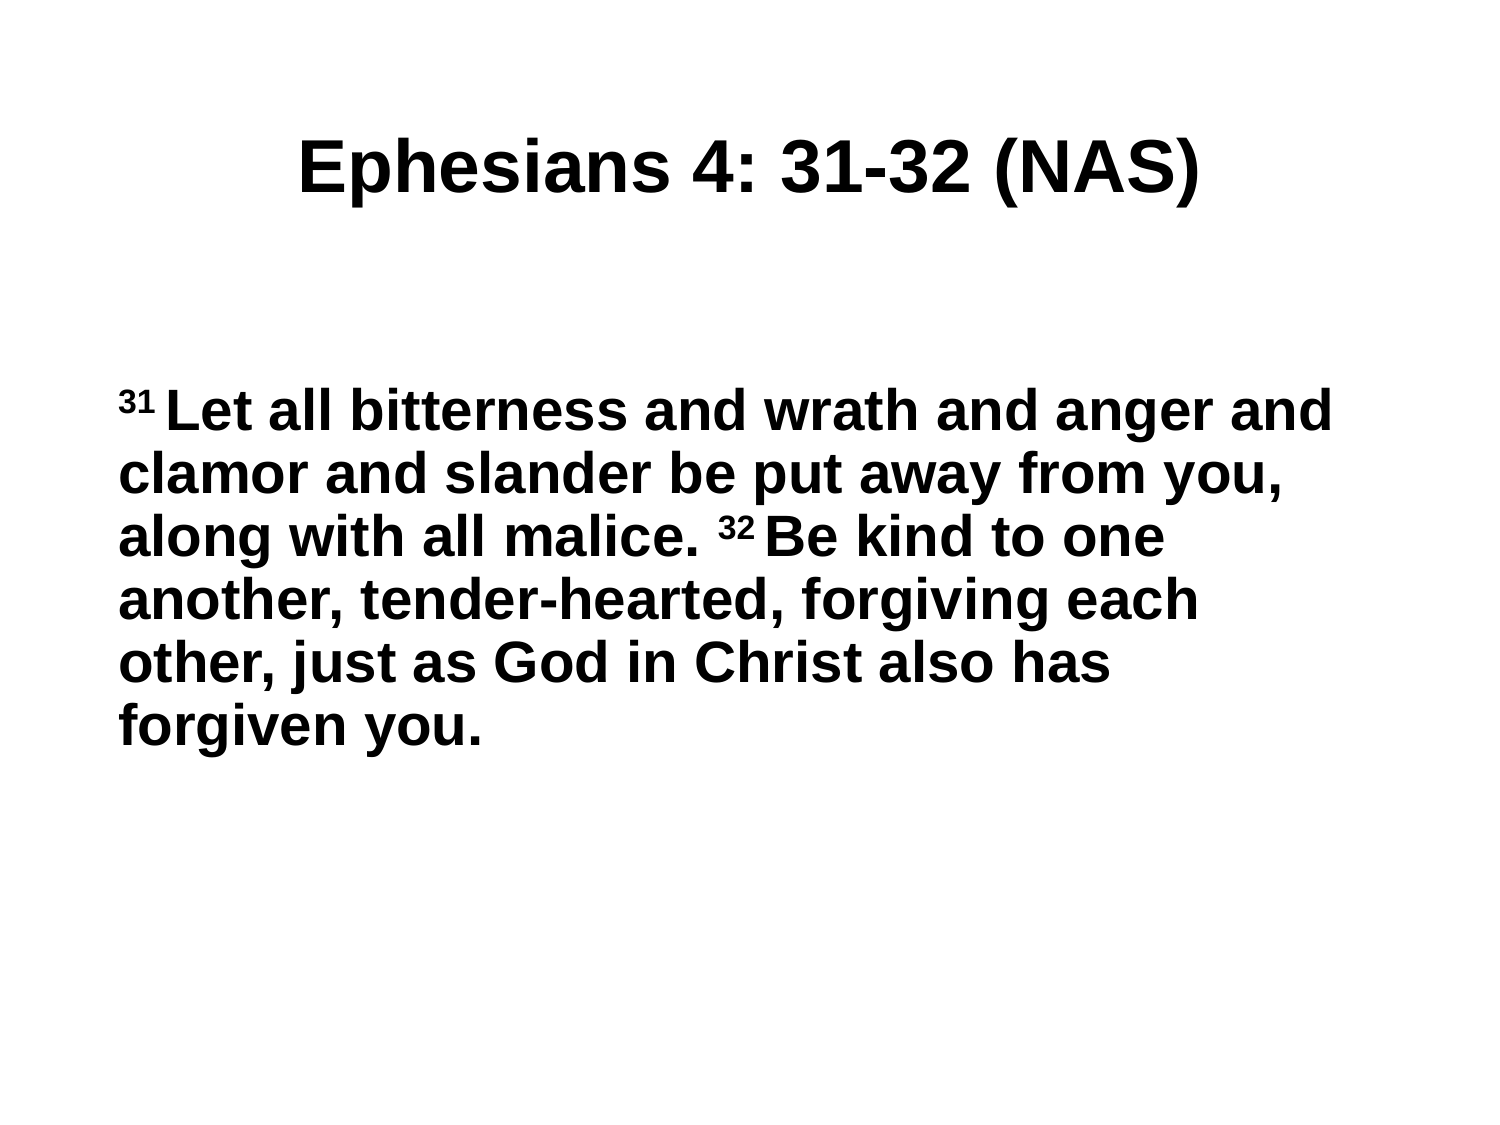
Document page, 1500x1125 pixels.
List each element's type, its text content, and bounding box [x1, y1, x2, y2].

list 31 Let all bitterness and wrath and anger and clamor and slander be put away from you, along with all malice. 32 Be kind to one another, tender-hearted, forgiving each other, just as God in Christ also has forgiven you. [103, 372, 1397, 875]
title Ephesians 4: 31-32 (NAS) [103, 59, 1397, 278]
